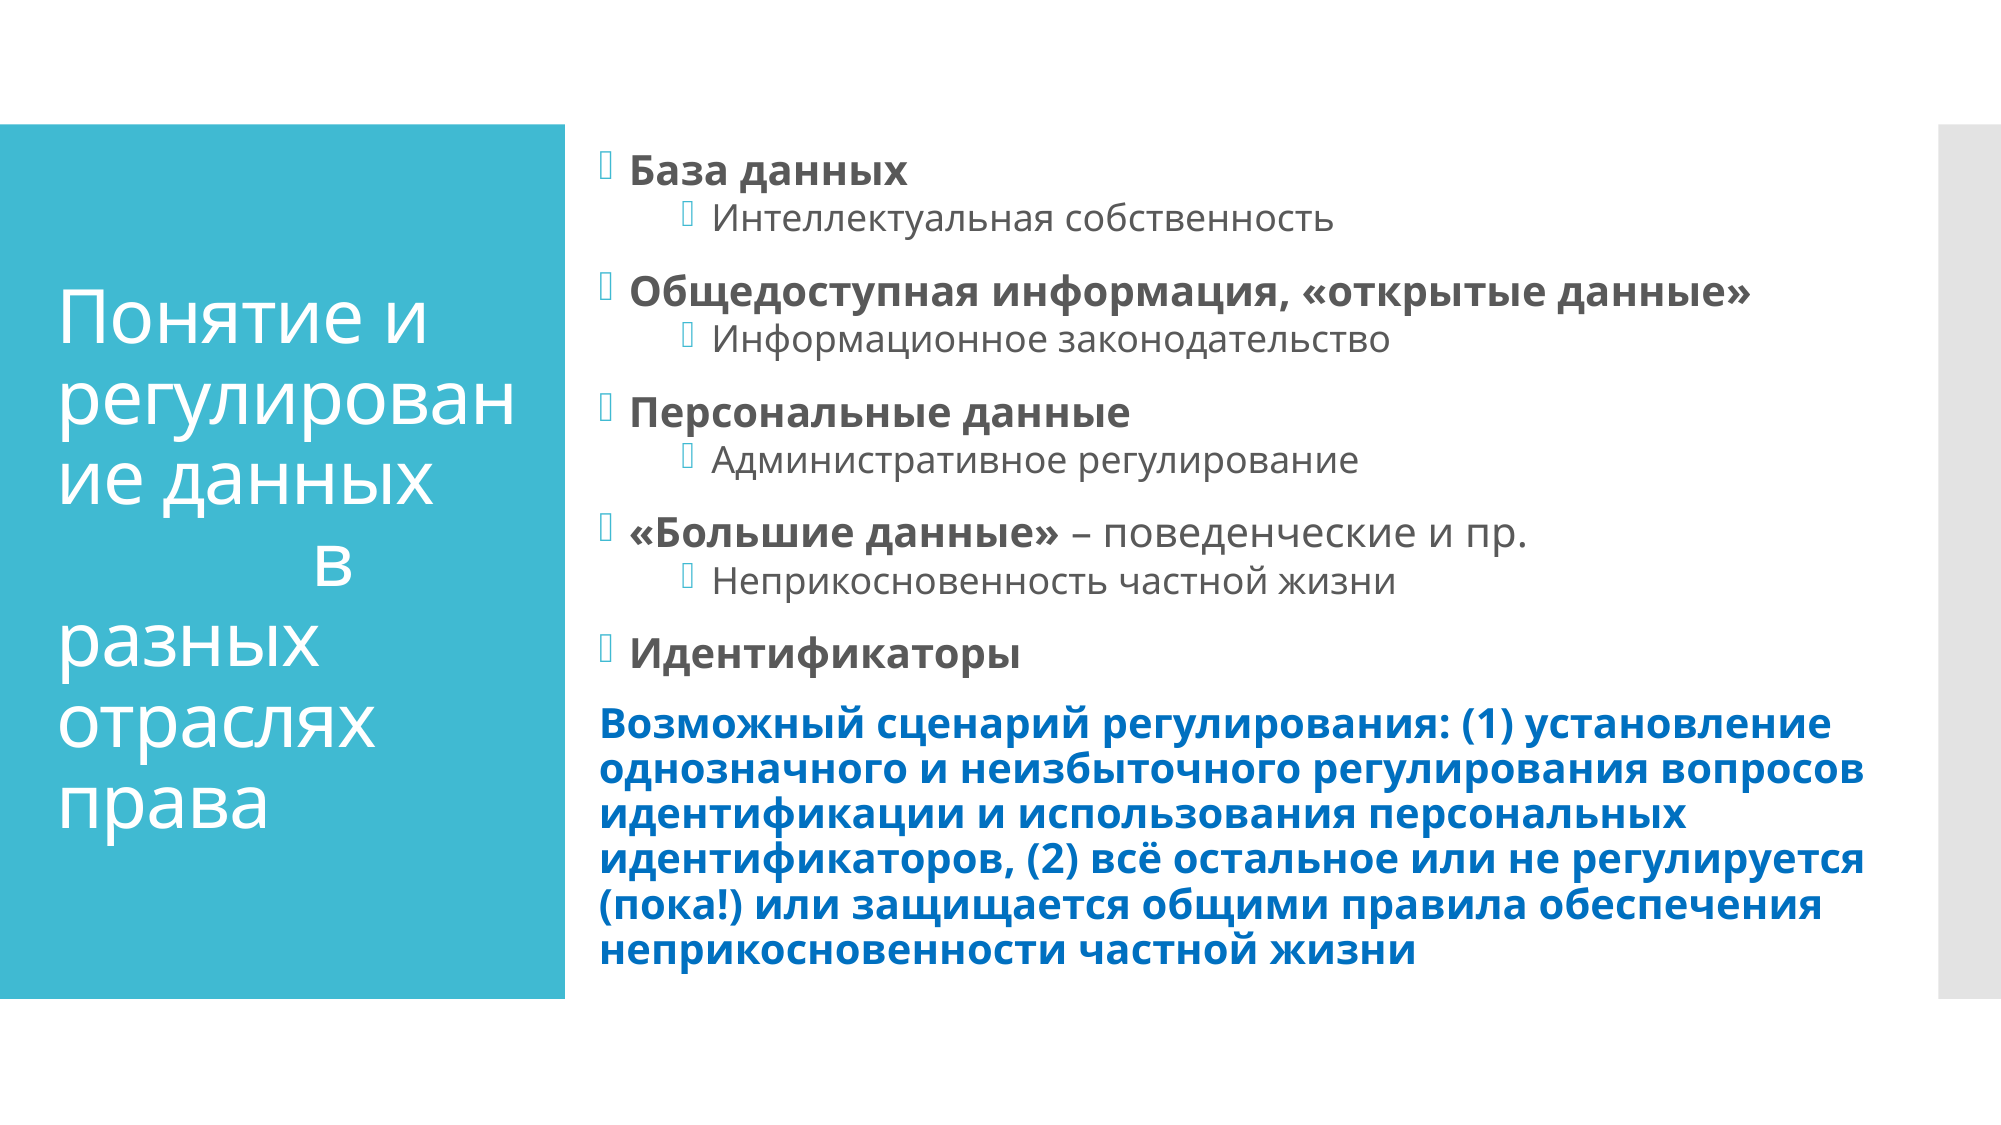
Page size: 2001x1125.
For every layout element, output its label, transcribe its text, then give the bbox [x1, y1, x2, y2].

list База данных Интеллектуальная собственность Общедоступная информация, «открытые данные» Информационное законодательство Персональные данные Административное регулирование «Большие данные» – поведенческие и пр. Неприкосновенность частной жизни Идентификаторы Возможный сценарий регулирования: (1) установление однозначного и неизбыточного регулирования вопросов идентификации и использования персональных идентификаторов, (2) всё остальное или не регулируется (пока!) или защищается общими правила обеспечения неприкосновенности частной жизни [583, 141, 1943, 982]
title Понятие и регулирование данных в разных отраслях права [41, 184, 554, 940]
